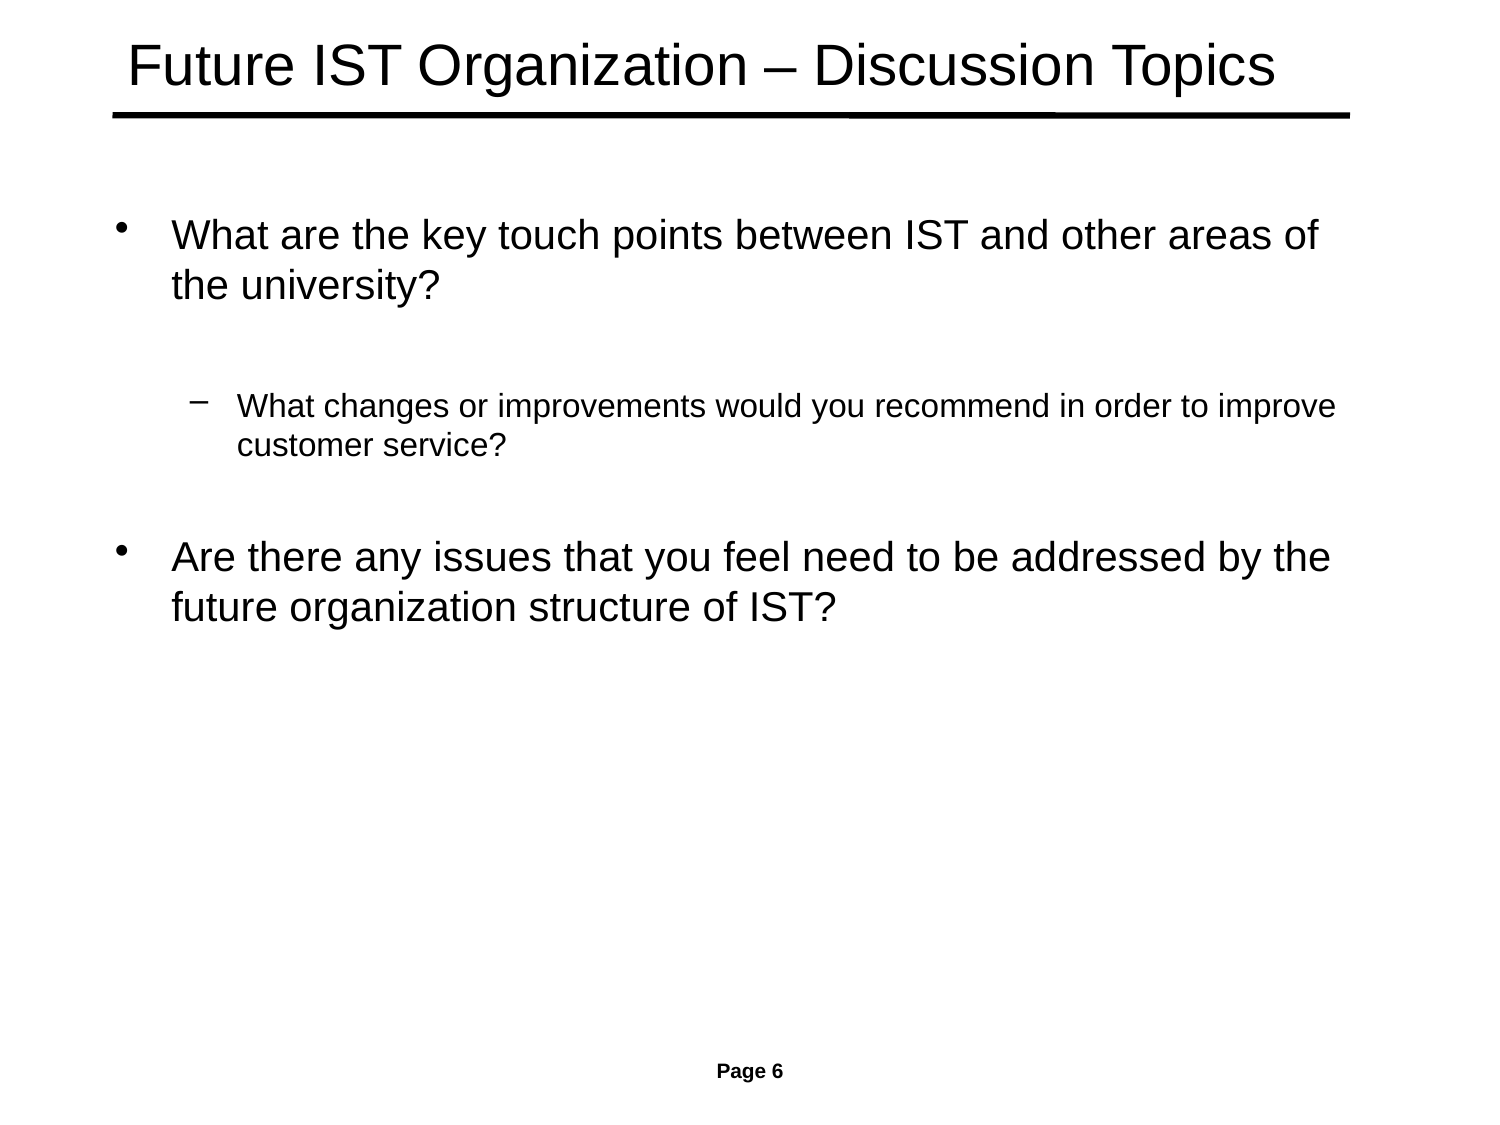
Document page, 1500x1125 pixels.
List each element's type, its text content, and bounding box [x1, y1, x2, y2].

slide_number Page 6 [556, 1050, 944, 1100]
title Future IST Organization – Discussion Topics [112, 12, 1351, 113]
list What are the key touch points between IST and other areas of the university? What changes or improvements would you recommend in order to improve customer service? Are there any issues that you feel need to be addressed by the future organization structure of IST? [99, 199, 1376, 876]
